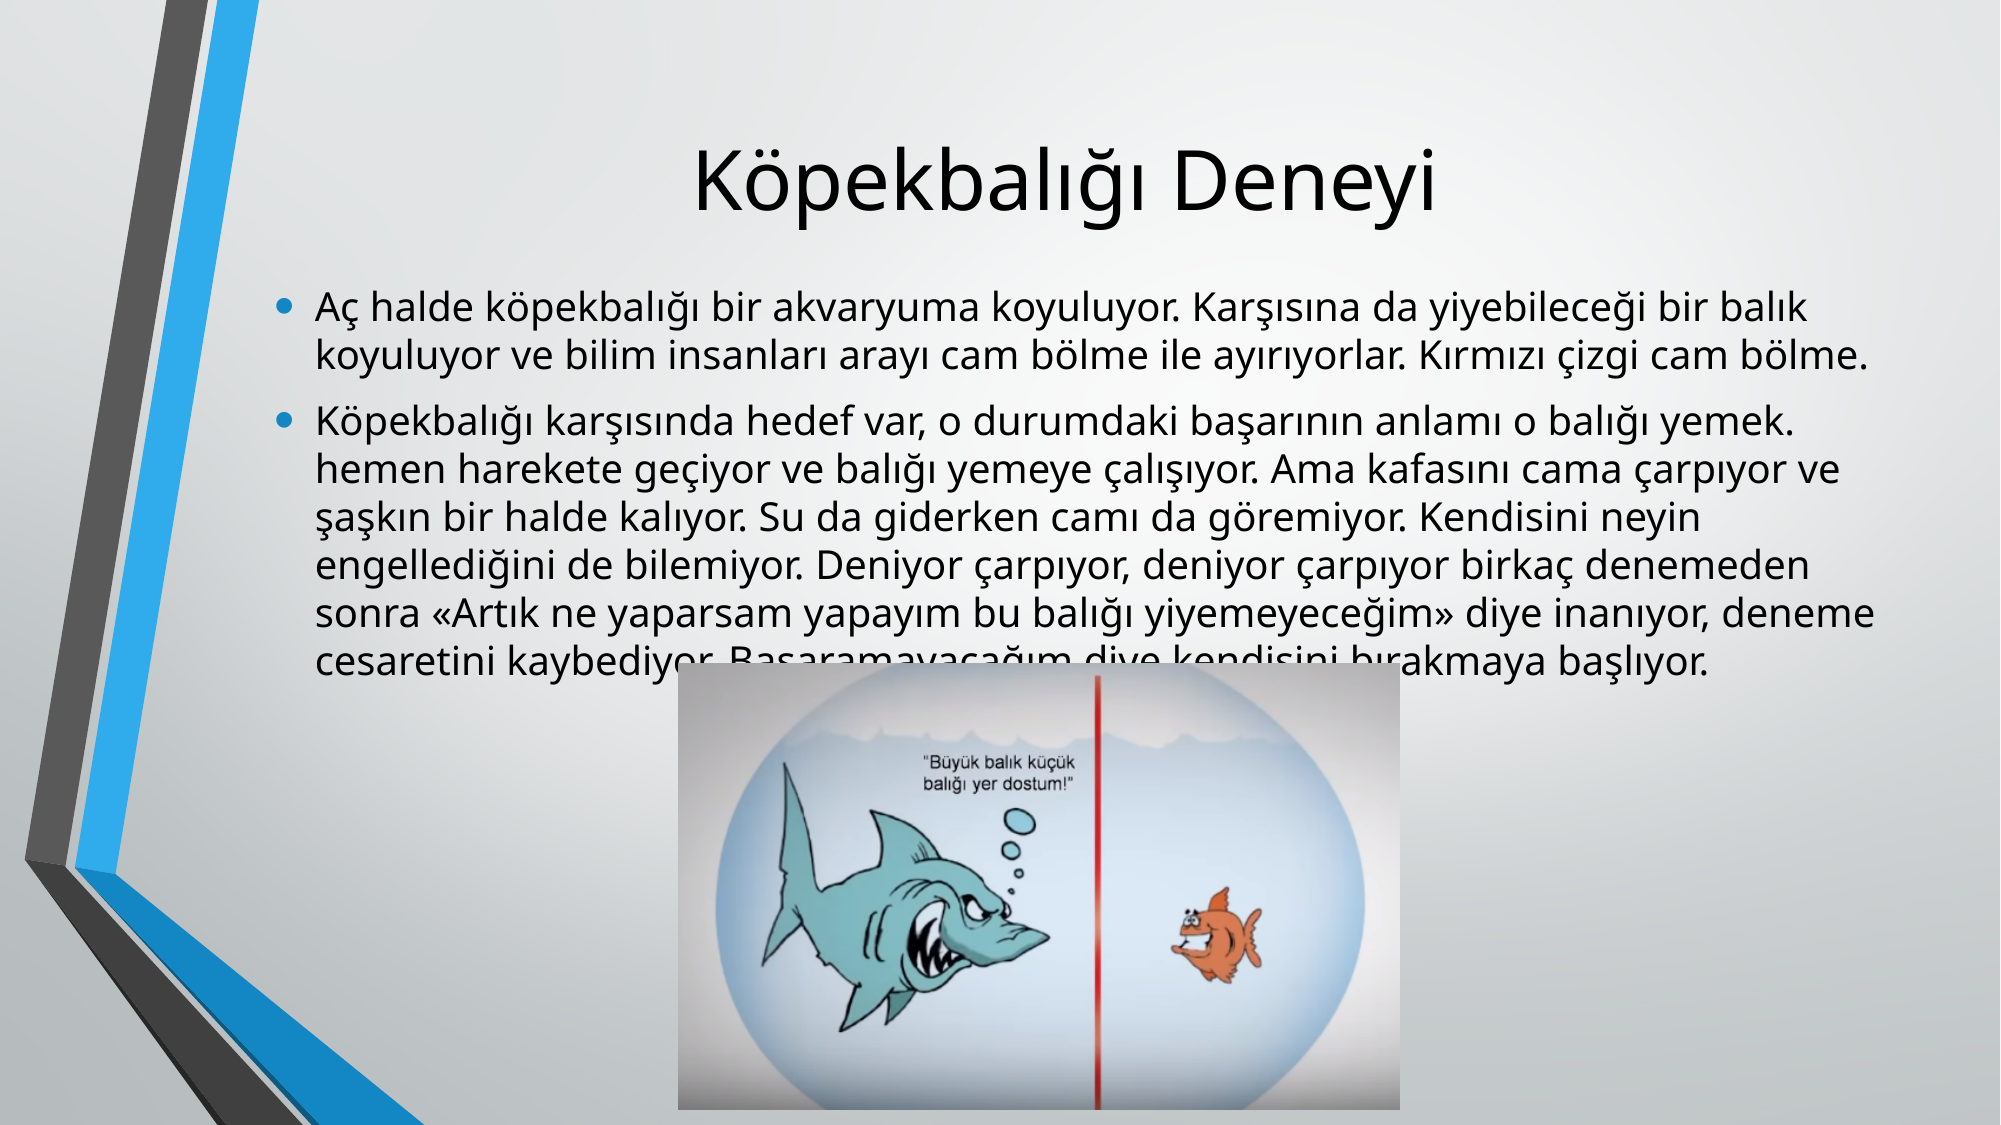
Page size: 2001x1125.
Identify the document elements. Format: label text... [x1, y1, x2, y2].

title Köpekbalığı Deneyi [243, 33, 1887, 321]
picture [678, 663, 1400, 1110]
list Aç halde köpekbalığı bir akvaryuma koyuluyor. Karşısına da yiyebileceği bir balık koyuluyor ve bilim insanları arayı cam bölme ile ayırıyorlar. Kırmızı çizgi cam bölme. Köpekbalığı karşısında hedef var, o durumdaki başarının anlamı o balığı yemek. hemen harekete geçiyor ve balığı yemeye çalışıyor. Ama kafasını cama çarpıyor ve şaşkın bir halde kalıyor. Su da giderken camı da göremiyor. Kendisini neyin engellediğini de bilemiyor. Deniyor çarpıyor, deniyor çarpıyor birkaç denemeden sonra «Artık ne yaparsam yapayım bu balığı yiyemeyeceğim» diye inanıyor, deneme cesaretini kaybediyor. Başaramayacağım diye kendisini bırakmaya başlıyor. [259, 226, 1903, 739]
